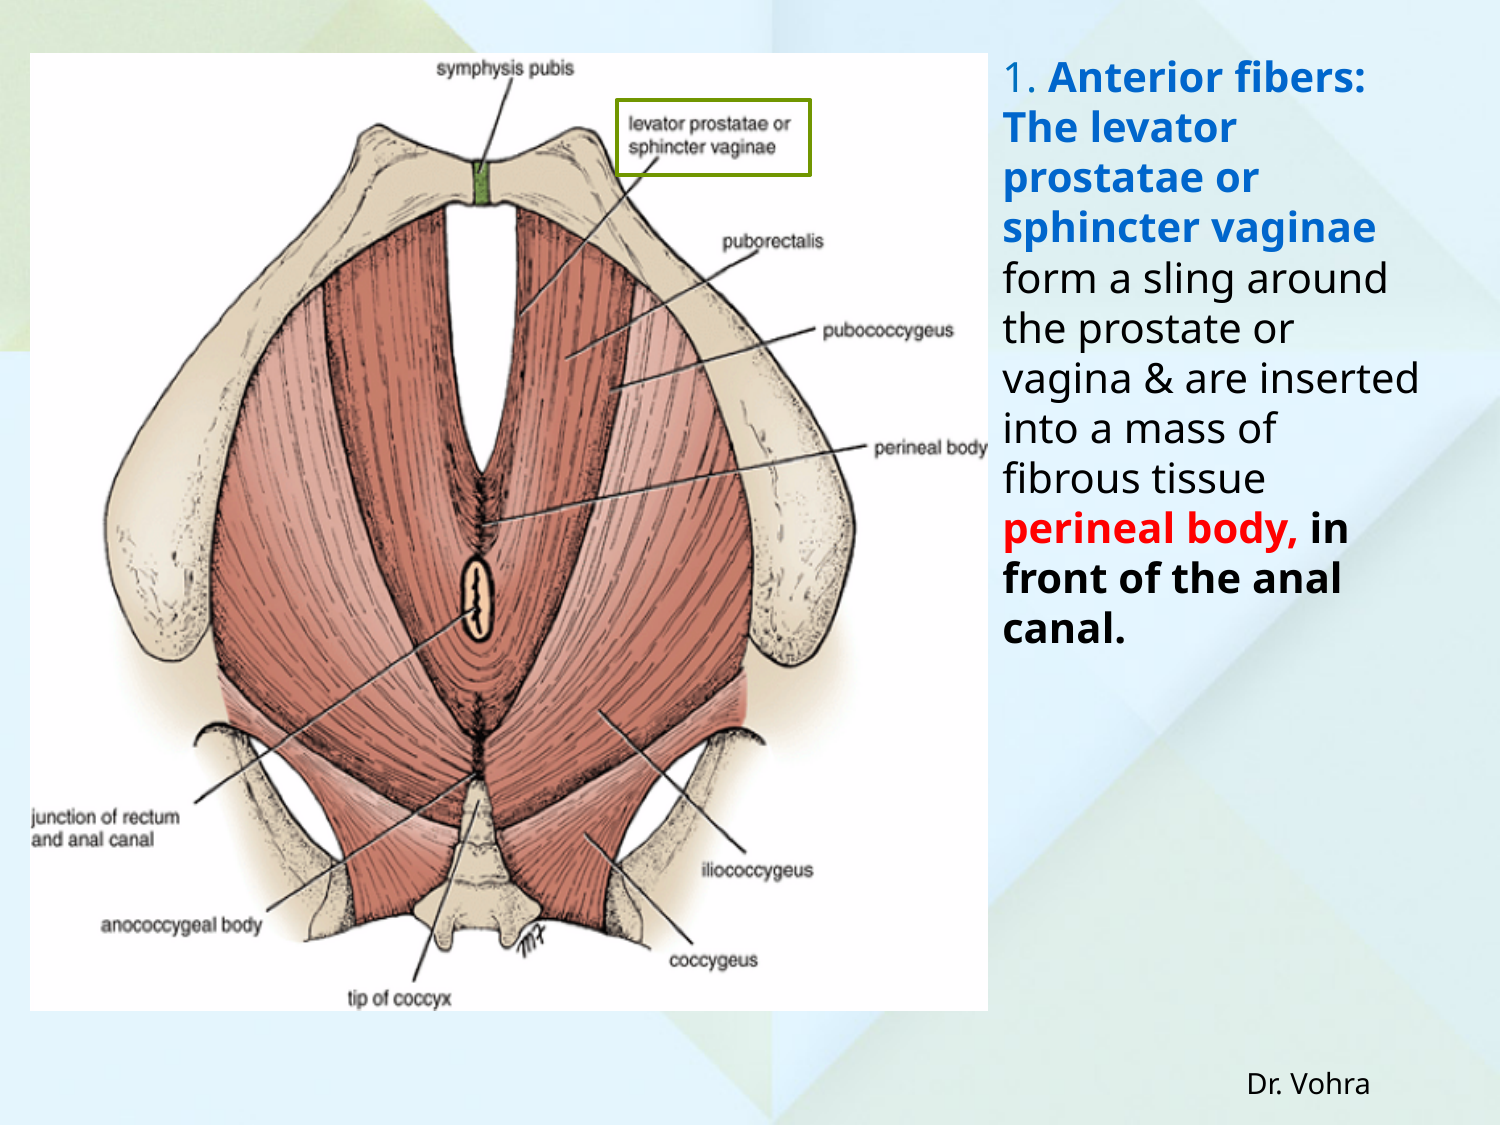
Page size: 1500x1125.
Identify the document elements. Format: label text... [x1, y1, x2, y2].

list 1. Anterior fibers: The levator prostatae or sphincter vaginae form a sling around the prostate or vagina & are inserted into a mass of fibrous tissue perineal body, in front of the anal canal. [924, 43, 1440, 565]
picture [0, 0, 1500, 1125]
footer Dr. Vohra [910, 1057, 1387, 1109]
